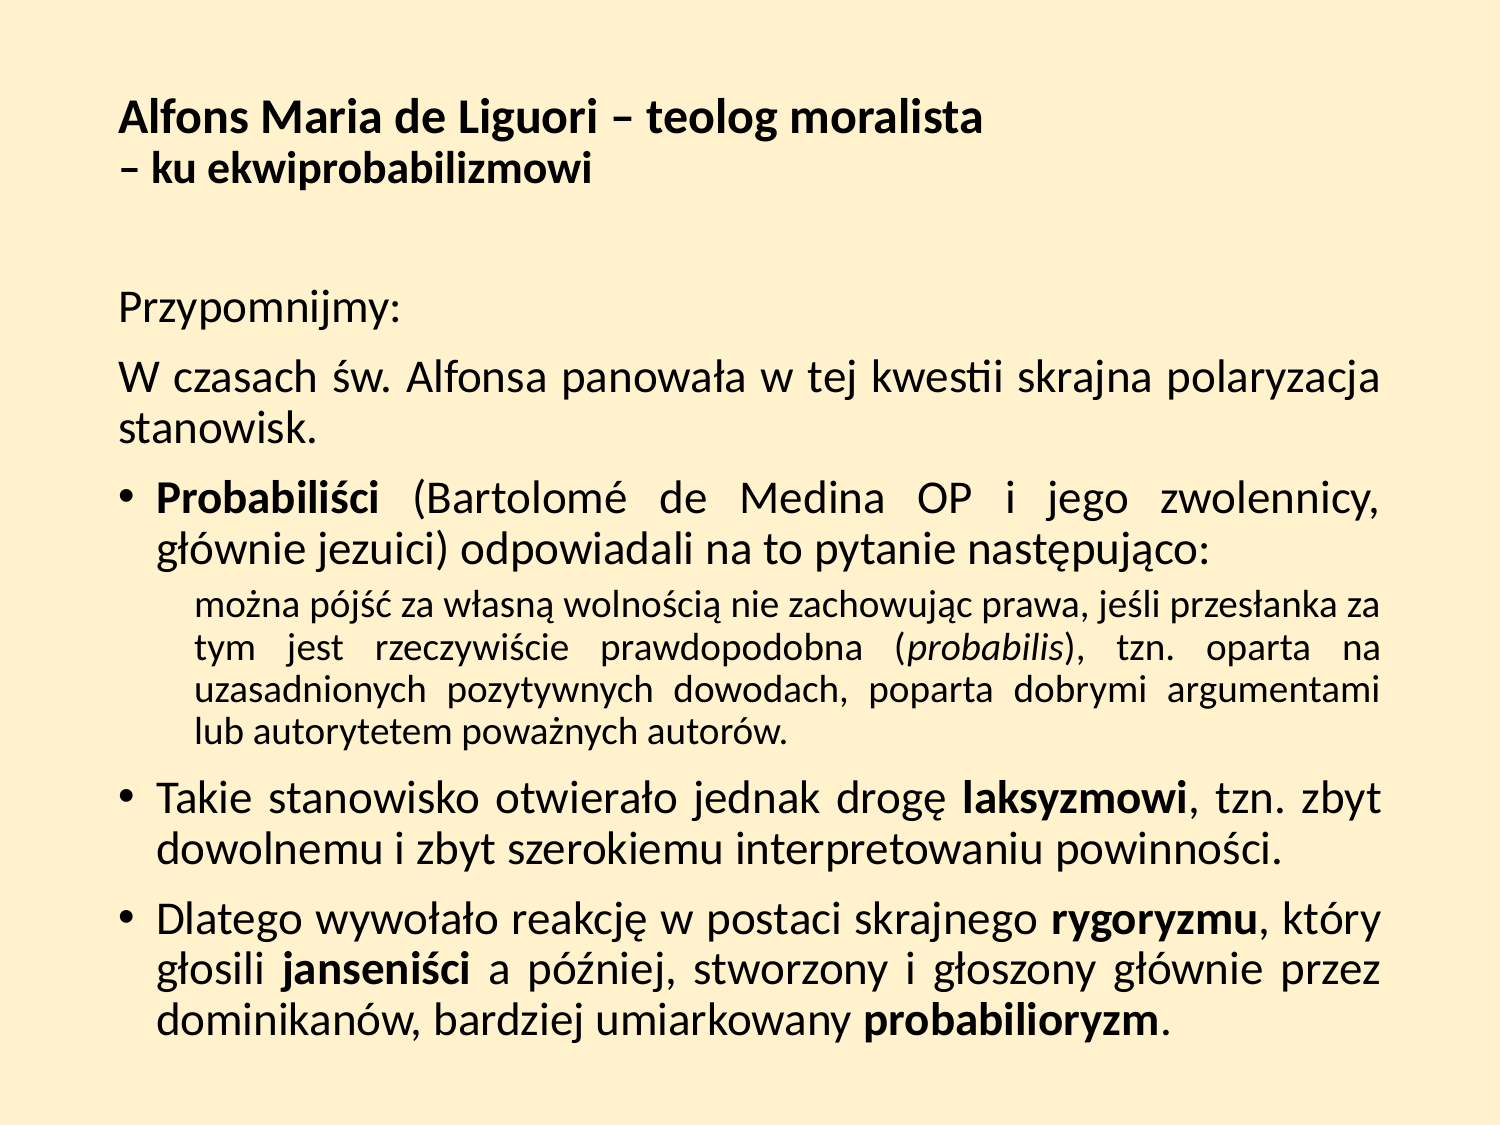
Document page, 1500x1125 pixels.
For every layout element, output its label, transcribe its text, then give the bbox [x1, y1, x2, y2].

title Alfons Maria de Liguori – teolog moralista – ku ekwiprobabilizmowi [103, 59, 1397, 225]
list Przypomnijmy: W czasach św. Alfonsa panowała w tej kwestii skrajna polaryzacja stanowisk. Probabiliści (Bartolomé de Medina OP i jego zwolennicy, głównie jezuici) odpowiadali na to pytanie następująco: można pójść za własną wolnością nie zachowując prawa, jeśli przesłanka za tym jest rzeczywiście prawdopodobna (probabilis), tzn. oparta na uzasadnionych pozytywnych dowodach, poparta dobrymi argumentami lub autorytetem poważnych autorów. Takie stanowisko otwierało jednak drogę laksyzmowi, tzn. zbyt dowolnemu i zbyt szerokiemu interpretowaniu powinności. Dlatego wywołało reakcję w postaci skrajnego rygoryzmu, który głosili janseniści a później, stworzony i głoszony głównie przez dominikanów, bardziej umiarkowany probabilioryzm. [103, 274, 1397, 1066]
